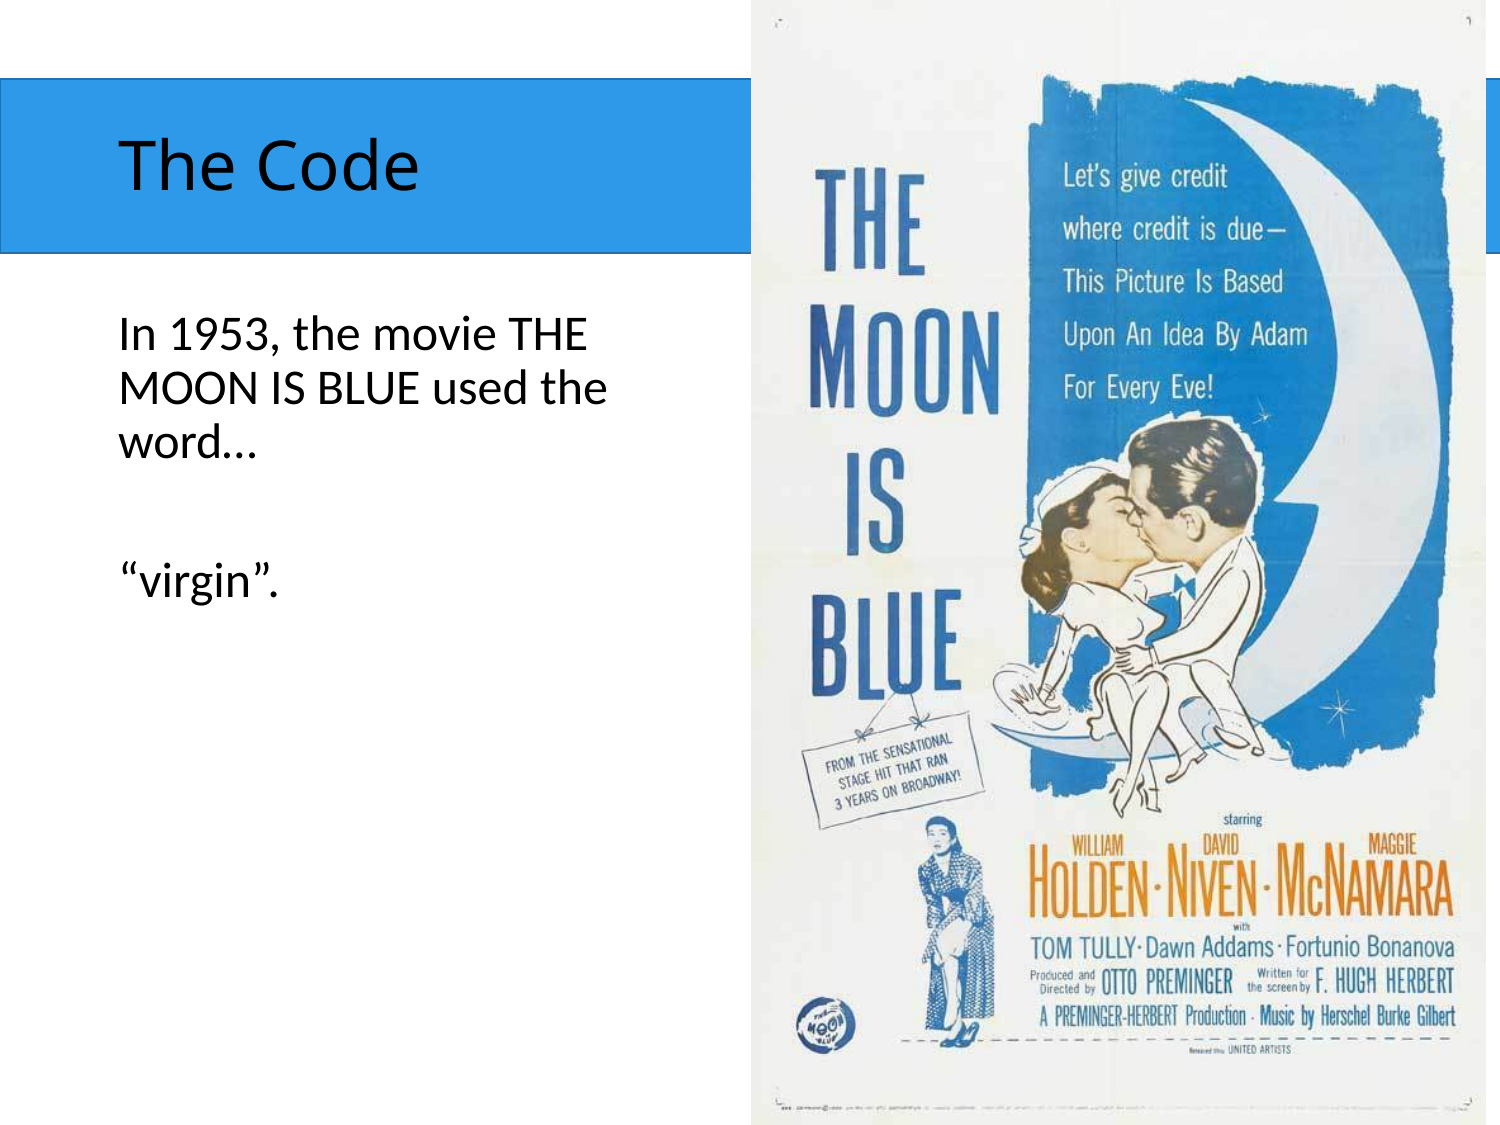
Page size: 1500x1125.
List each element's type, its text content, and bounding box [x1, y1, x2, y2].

picture [751, 0, 1486, 1125]
title The Code [103, 59, 751, 278]
list In 1953, the movie THE MOON IS BLUE used the word… “virgin”. [103, 299, 688, 1014]
